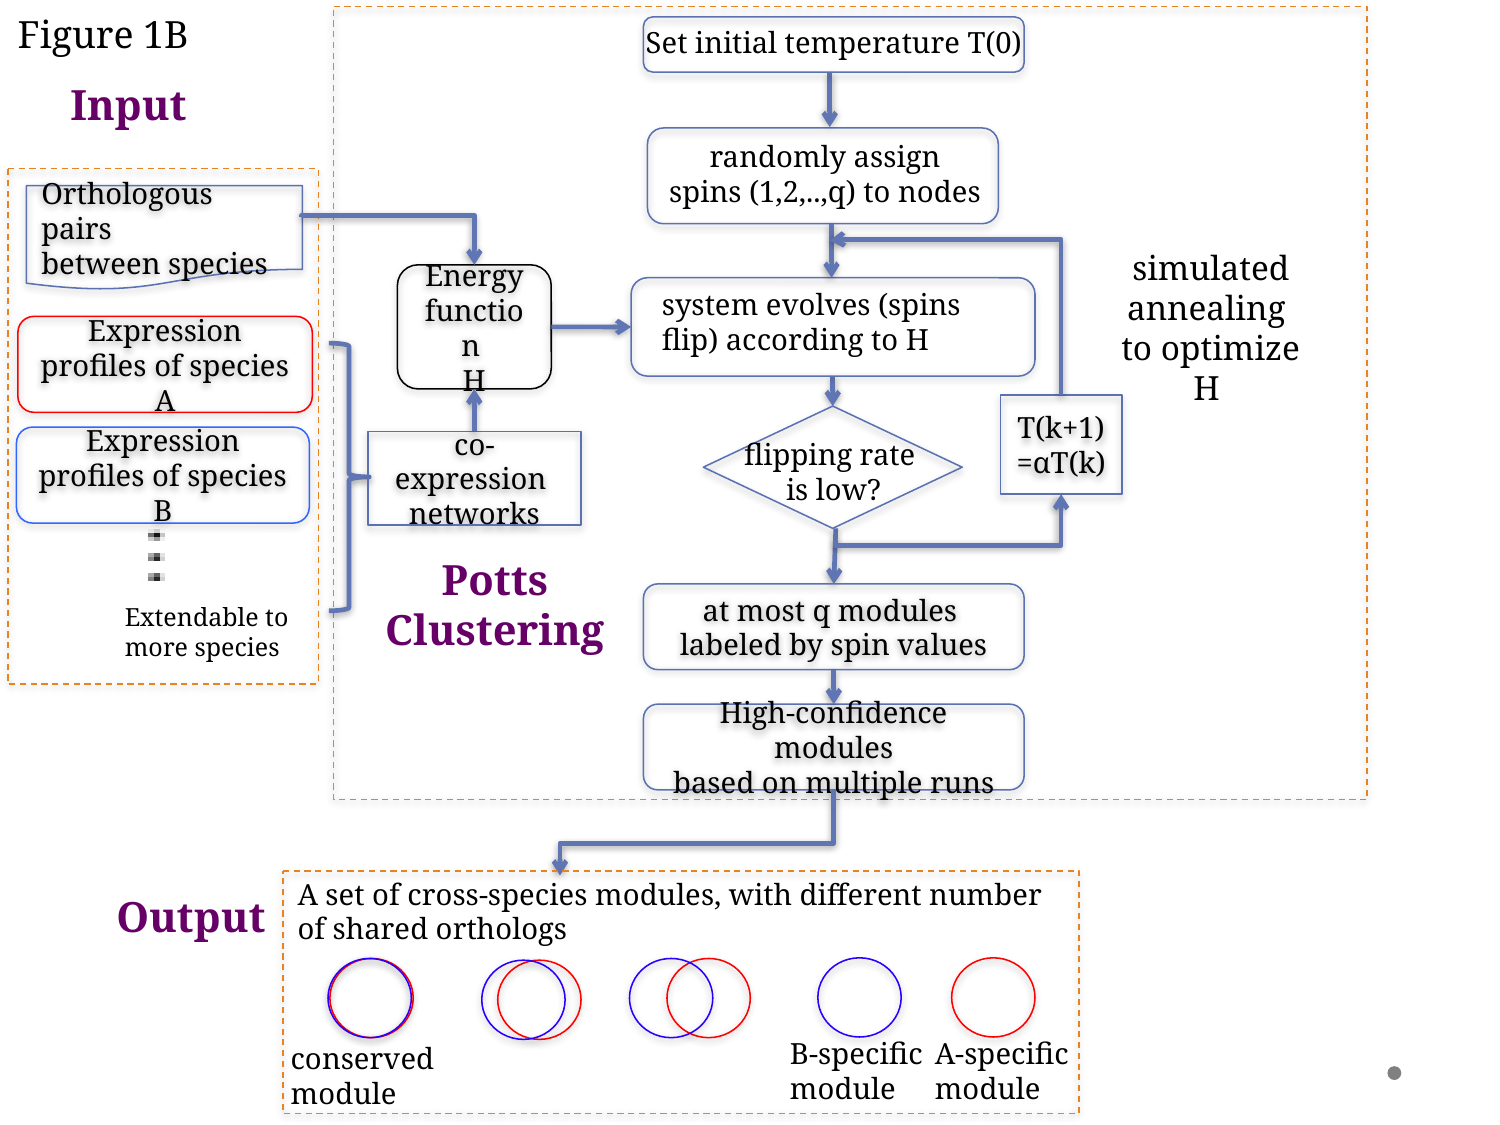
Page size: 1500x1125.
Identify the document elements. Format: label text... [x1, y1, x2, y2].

text_box A set of cross-species modules, with different number of shared orthologs [282, 868, 648, 954]
text_box Potts Clustering [348, 546, 625, 662]
text_box [698, 974, 752, 1039]
text_box [333, 6, 1368, 800]
text_box simulated annealing to optimize H [1126, 240, 1330, 415]
text_box Figure 1B [2, 3, 204, 64]
text_box [328, 340, 362, 614]
text_box conserved module [275, 1032, 457, 1118]
text_box [327, 957, 413, 1032]
text_box [534, 959, 582, 1038]
text_box Input [55, 70, 202, 136]
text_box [630, 16, 1123, 791]
text_box [817, 957, 902, 1028]
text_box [653, 695, 740, 970]
text_box [628, 964, 714, 1039]
text_box B-specific module [775, 1028, 920, 1113]
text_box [137, 517, 173, 594]
text_box co-expression networks [367, 431, 582, 526]
text_box Energy function H [396, 264, 553, 390]
text_box [481, 959, 566, 1041]
text_box [282, 870, 1080, 1114]
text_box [7, 168, 319, 944]
text_box [950, 957, 1036, 1027]
text_box A set of cross-species modules, with different number of shared orthologs [745, 868, 1061, 954]
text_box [301, 216, 475, 266]
text_box A-specific module [920, 1027, 1084, 1113]
